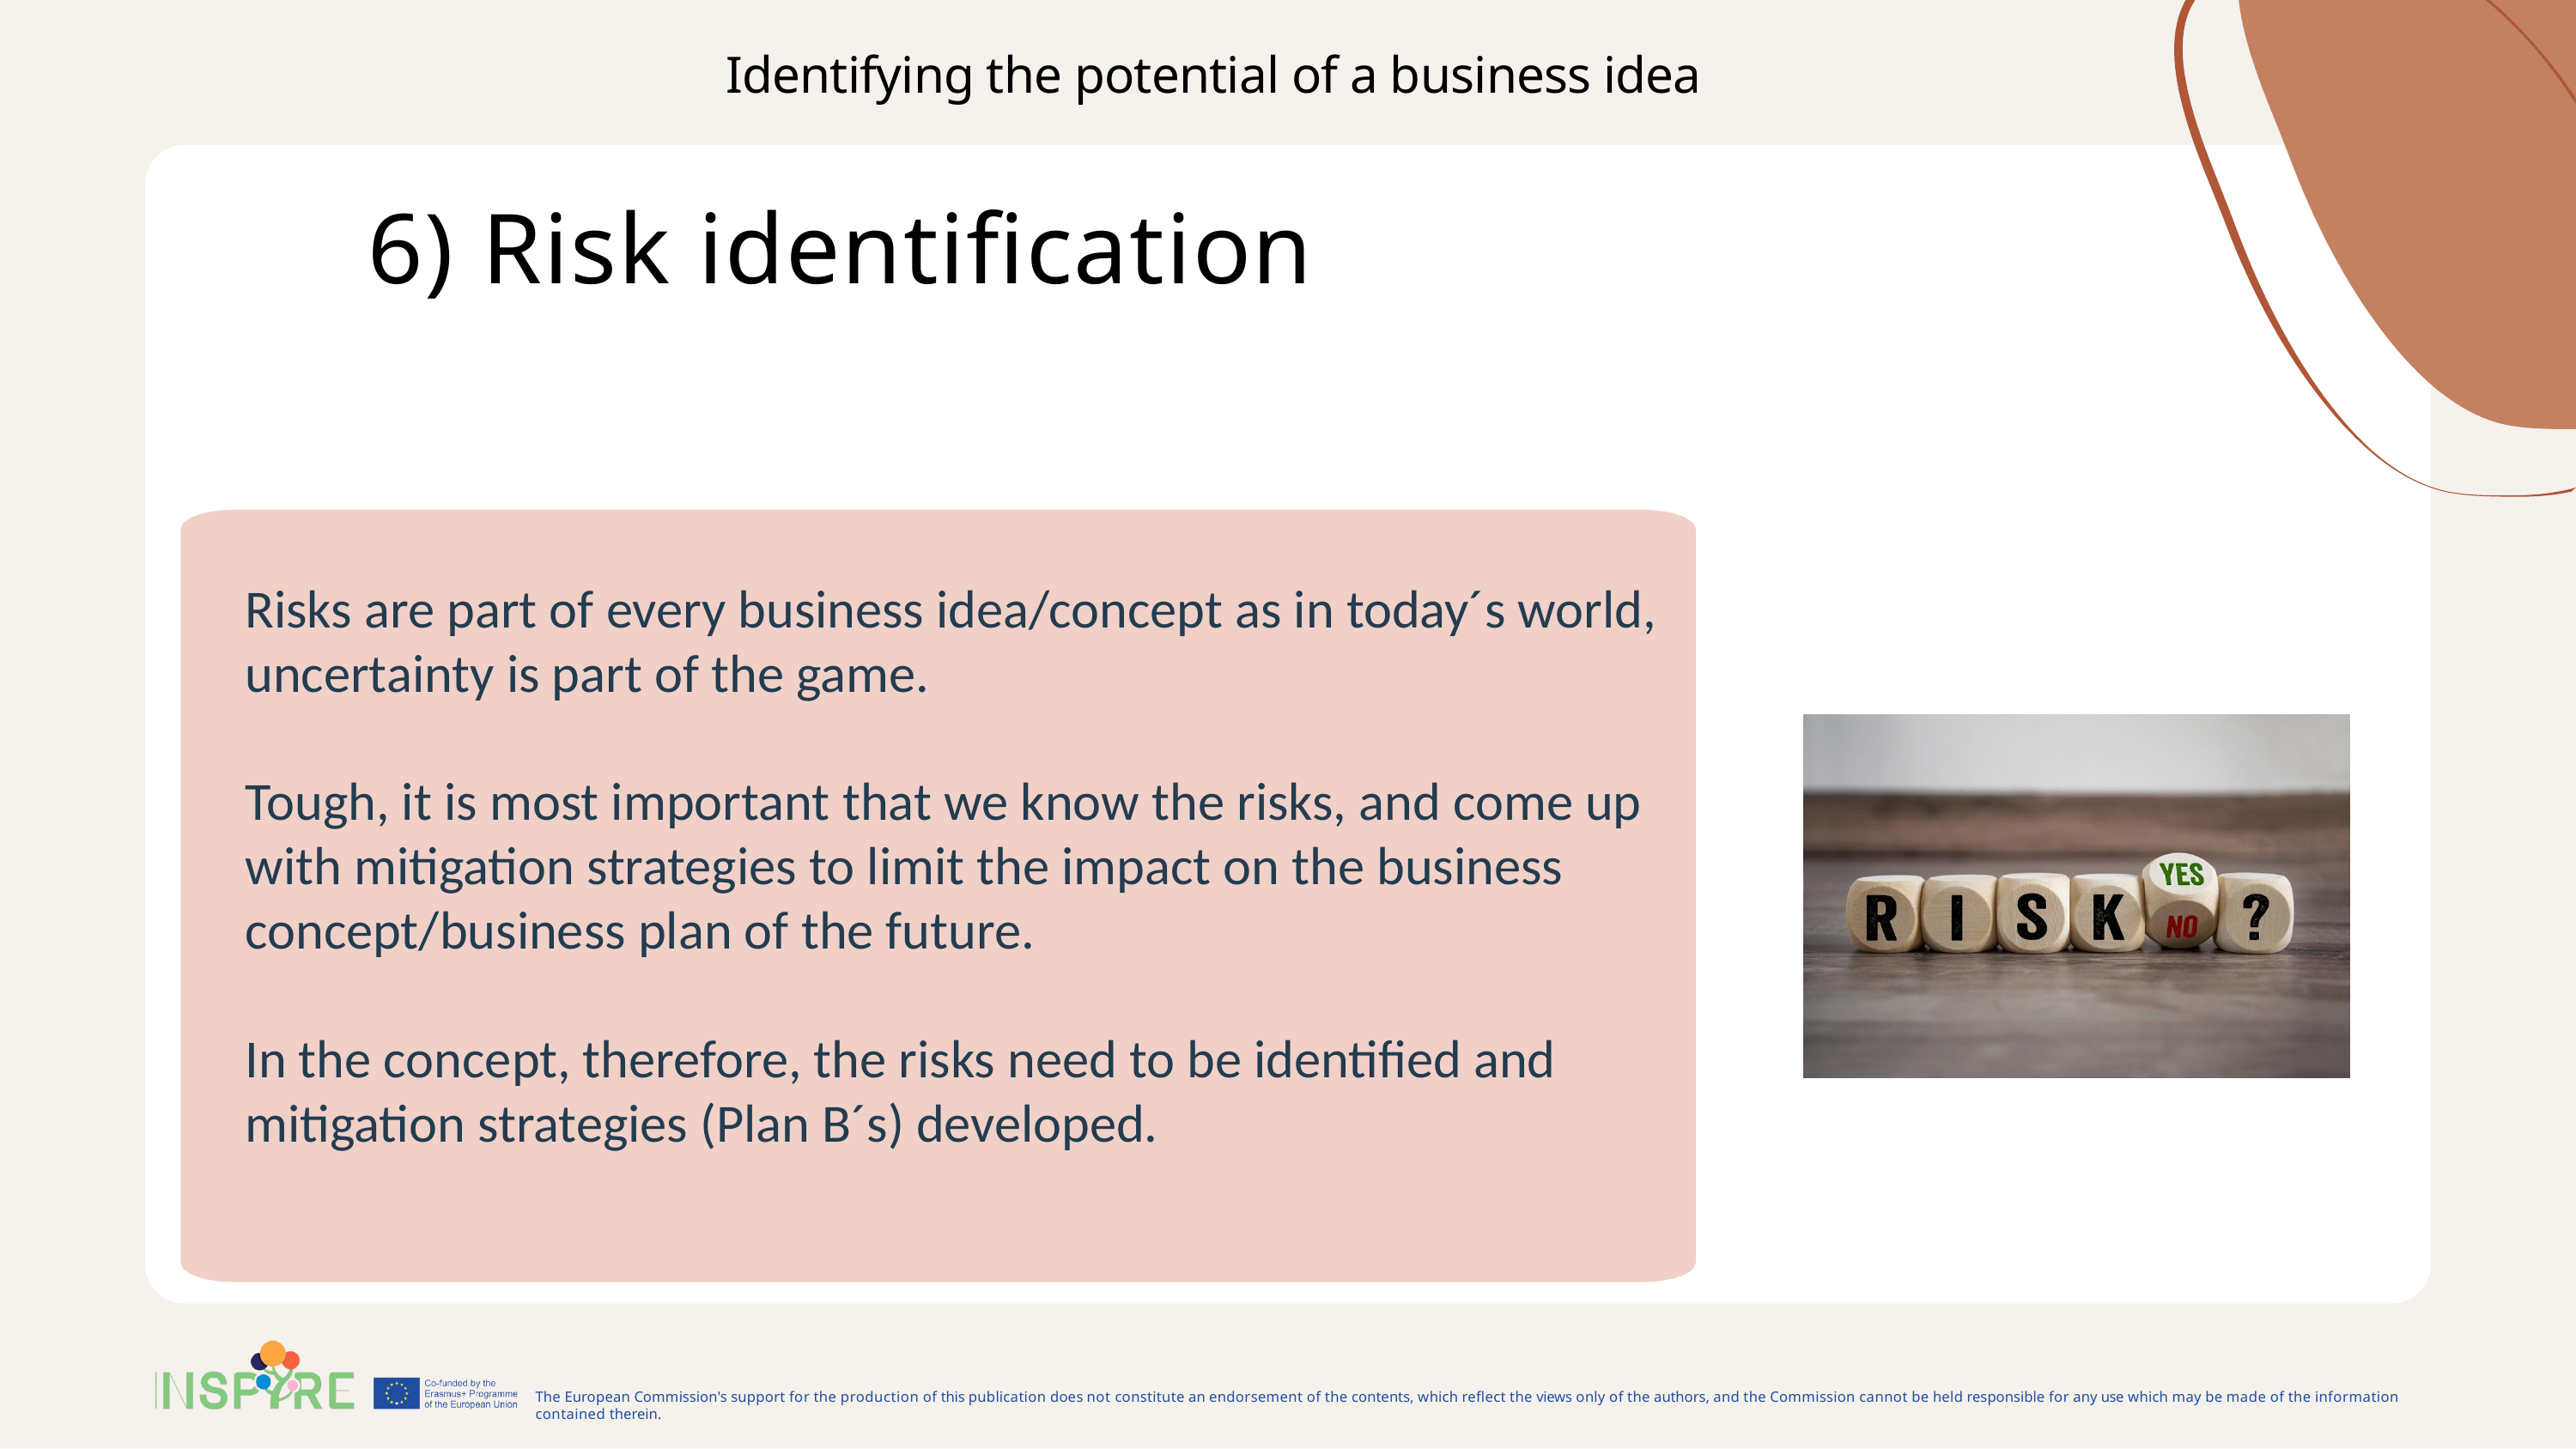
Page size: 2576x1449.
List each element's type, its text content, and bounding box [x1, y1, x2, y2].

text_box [144, 1328, 577, 1435]
title Identifying the potential of a business idea [494, 41, 1932, 286]
footer The European Commission's support for the production of this publication does not constitute an endorsement of the contents, which reflect the views only of the authors, and the Commission cannot be held responsible for any use which may be made of the information contained therein. [533, 1386, 2414, 1449]
picture [1802, 713, 2350, 1078]
text_box 6) Risk identification [366, 185, 2169, 303]
text_box Risks are part of every business idea/concept as in today´s world, uncertainty is part of the game. Tough, it is most important that we know the risks, and come up with mitigation strategies to limit the impact on the business concept/business plan of the future. In the concept, therefore, the risks need to be identified and mitigation strategies (Plan B´s) developed. [180, 509, 1696, 1282]
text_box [2173, 0, 2576, 498]
